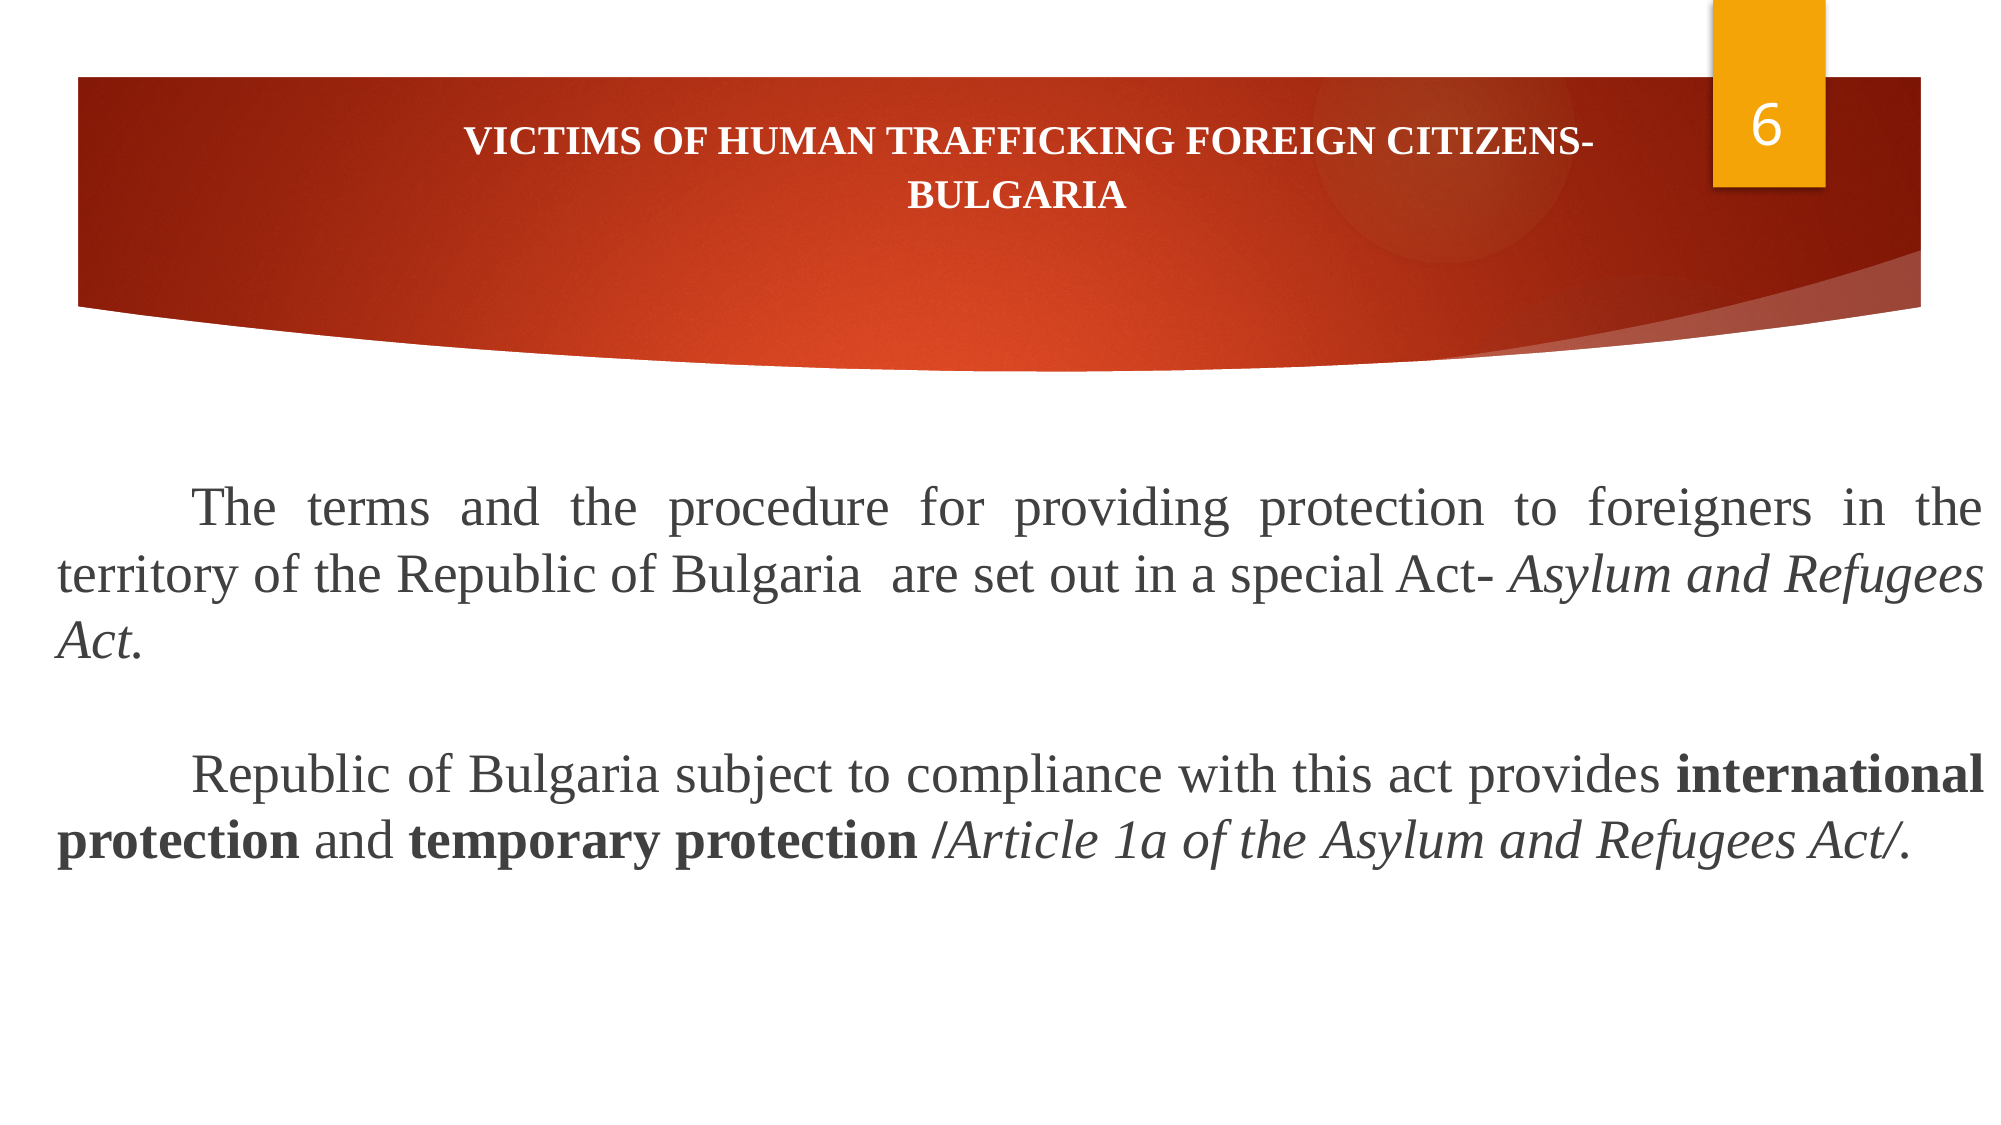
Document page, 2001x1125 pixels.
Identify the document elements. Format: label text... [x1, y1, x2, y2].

list VICTIMS OF HUMAN TRAFFICKING FOREIGN CITIZENS- BULGARIA The terms and the procedure for providing protection to foreigners in the territory of the Republic of Bulgaria are set out in a special Act- Asylum and Refugees Act. Republic of Bulgaria subject to compliance with this act provides international protection and temporary protection /Article 1a of the Asylum and Refugees Act/. [42, 0, 2000, 1103]
slide_number 6 [1698, 48, 1836, 175]
